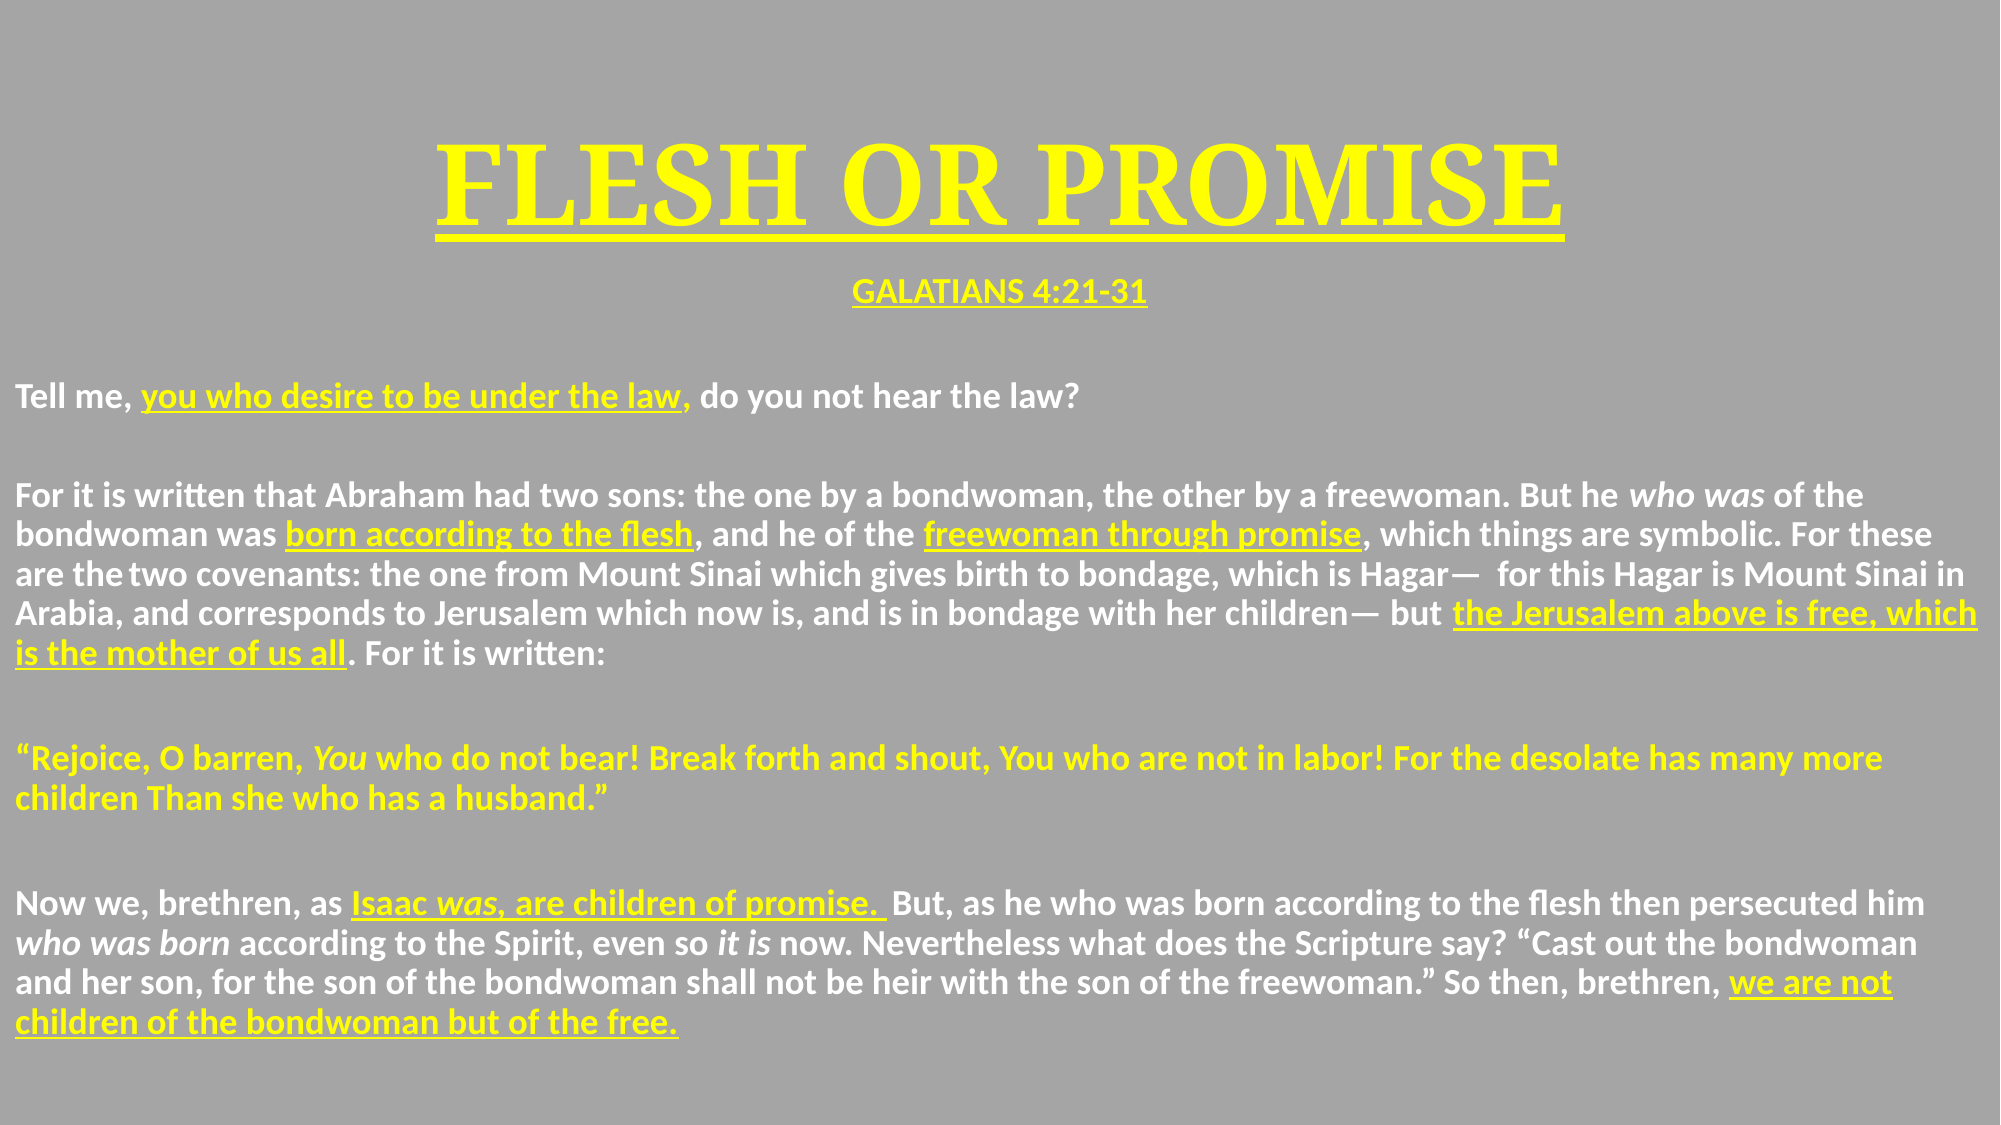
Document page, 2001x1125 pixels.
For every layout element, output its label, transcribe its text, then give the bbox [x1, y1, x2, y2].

title FLESH OR PROMISE [0, 74, 2000, 264]
list GALATIANS 4:21-31 Tell me, you who desire to be under the law, do you not hear the law? For it is written that Abraham had two sons: the one by a bondwoman, the other by a freewoman. But he who was of the bondwoman was born according to the flesh, and he of the freewoman through promise, which things are symbolic. For these are the two covenants: the one from Mount Sinai which gives birth to bondage, which is Hagar— for this Hagar is Mount Sinai in Arabia, and corresponds to Jerusalem which now is, and is in bondage with her children— but the Jerusalem above is free, which is the mother of us all. For it is written: “Rejoice, O barren, You who do not bear! Break forth and shout, You who are not in labor! For the desolate has many more children Than she who has a husband.” Now we, brethren, as Isaac was, are children of promise. But, as he who was born according to the flesh then persecuted him who was born according to the Spirit, even so it is now. Nevertheless what does the Scripture say? “Cast out the bondwoman and her son, for the son of the bondwoman shall not be heir with the son of the freewoman.” So then, brethren, we are not children of the bondwoman but of the free. [0, 264, 2000, 1053]
